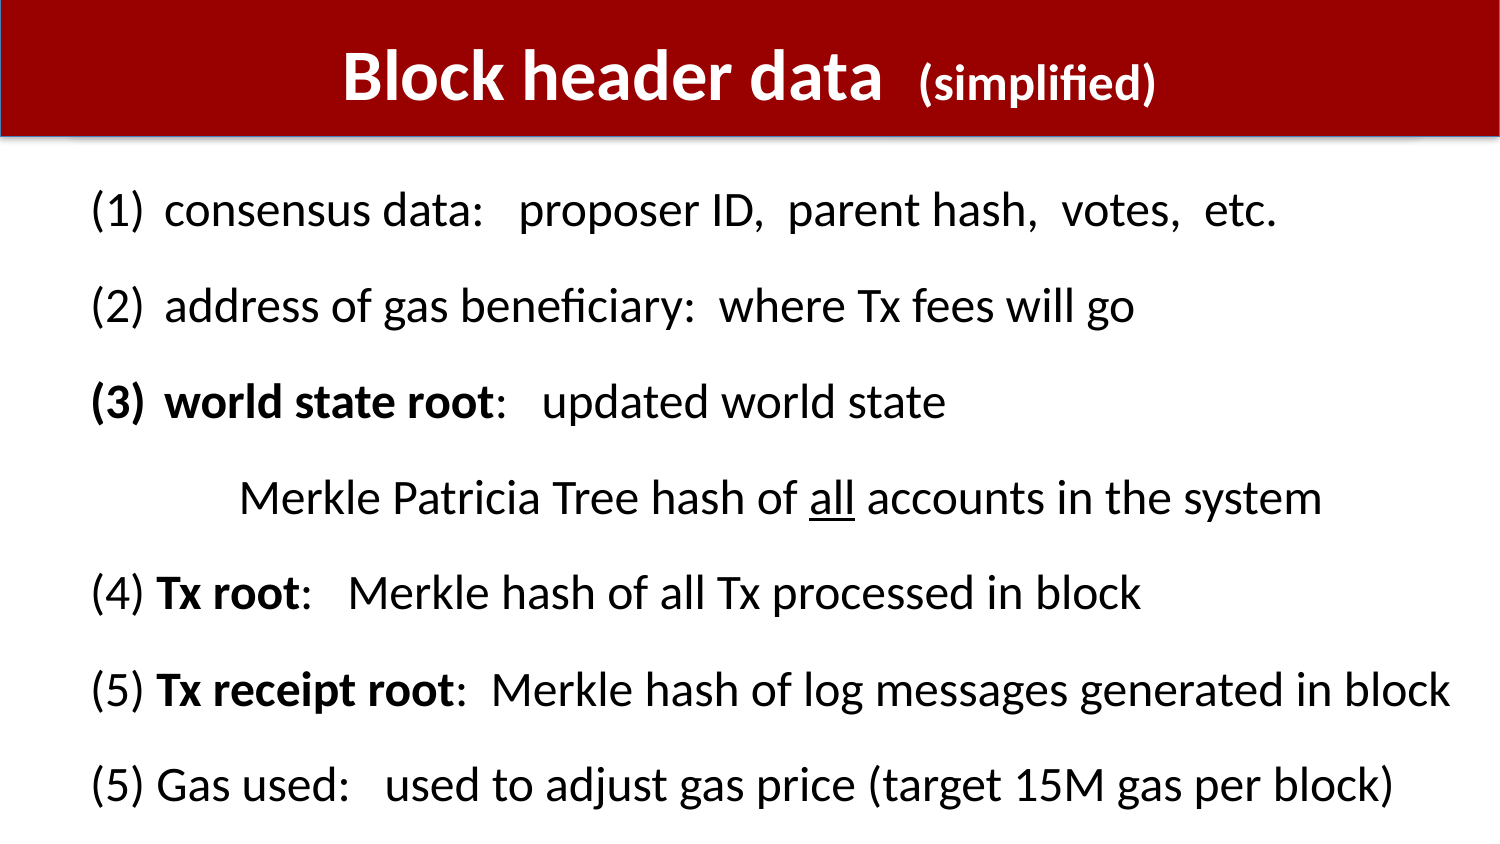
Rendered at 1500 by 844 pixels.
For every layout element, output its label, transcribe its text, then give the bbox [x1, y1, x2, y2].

title Block header data (simplified) [75, 20, 1425, 123]
list consensus data: proposer ID, parent hash, votes, etc. address of gas beneficiary: where Tx fees will go world state root: updated world state Merkle Patricia Tree hash of all accounts in the system (4) Tx root: Merkle hash of all Tx processed in block (5) Tx receipt root: Merkle hash of log messages generated in block (5) Gas used: used to adjust gas price (target 15M gas per block) [74, 168, 1482, 844]
